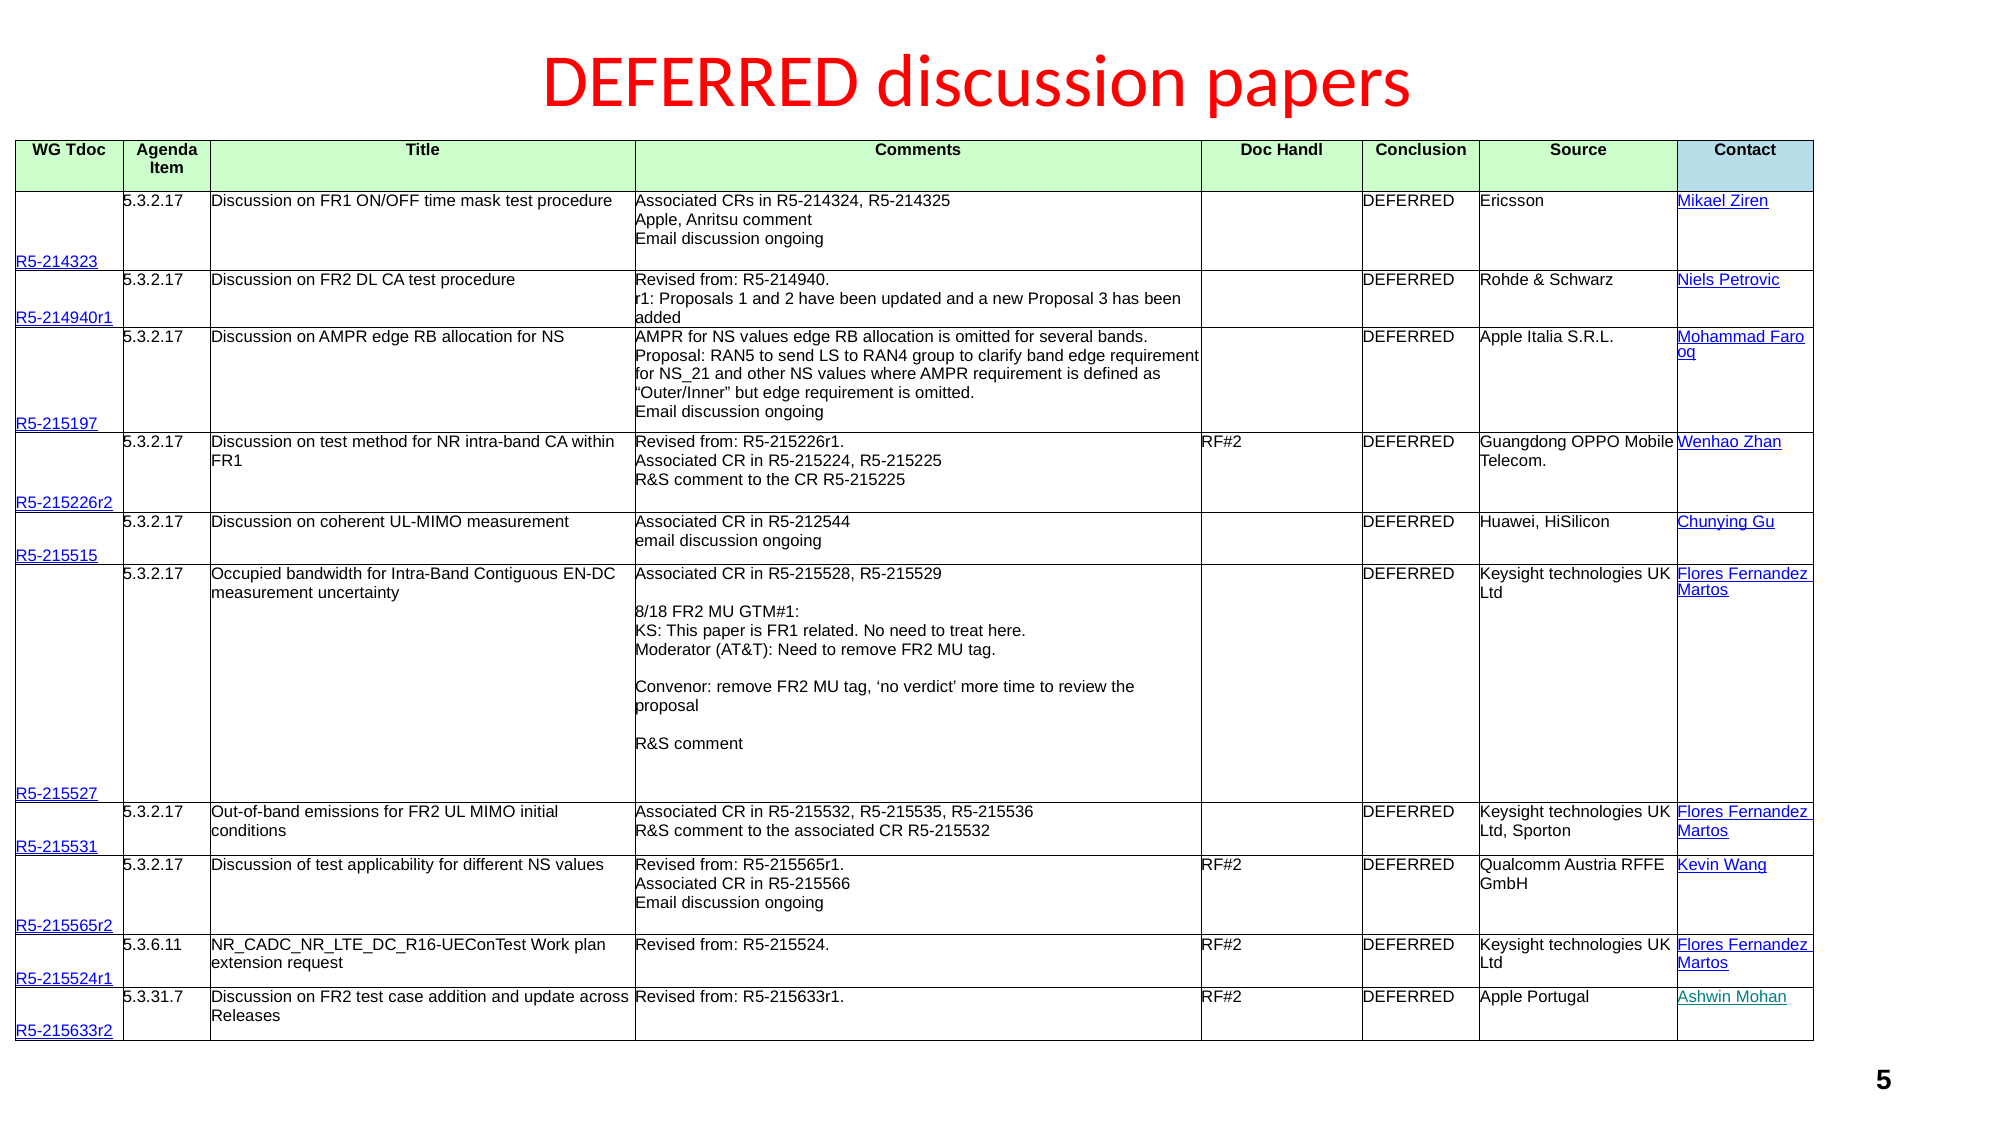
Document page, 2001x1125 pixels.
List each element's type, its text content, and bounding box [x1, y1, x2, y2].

table_cell Ashwin Mohan [1678, 988, 1813, 1040]
table_cell Qualcomm Austria RFFE GmbH [1480, 856, 1677, 934]
table_cell AMPR for NS values edge RB allocation is omitted for several bands. Proposal: RAN5 to send LS to RAN4 group to clarify band edge requirement for NS_21 and other NS values where AMPR requirement is defined as “Outer/Inner” but edge requirement is omitted. Email discussion ongoing [636, 328, 1201, 432]
table_cell Revised from: R5-215226r1. Associated CR in R5-215224, R5-215225 R&S comment to the CR R5-215225 [636, 433, 1201, 512]
table_cell 5.3.31.7 [124, 988, 210, 1040]
table_cell Associated CR in R5-215528, R5-215529 8/18 FR2 MU GTM#1: KS: This paper is FR1 related. No need to treat here. Moderator (AT&T): Need to remove FR2 MU tag. Convenor: remove FR2 MU tag, ‘no verdict’ more time to review the proposal R&S comment [636, 565, 1201, 802]
table_cell DEFERRED [1363, 192, 1479, 270]
table_cell RF#2 [1202, 856, 1362, 934]
table_cell Keysight technologies UK Ltd [1480, 565, 1677, 802]
table_cell Associated CR in R5-215532, R5-215535, R5-215536 R&S comment to the associated CR R5-215532 [636, 803, 1201, 855]
table_cell 5.3.2.17 [124, 328, 210, 432]
table_cell Discussion on AMPR edge RB allocation for NS [211, 328, 635, 432]
table_header Contact [1678, 141, 1813, 191]
table_cell R5-215633r2 [16, 988, 123, 1040]
table_header Title [211, 141, 635, 191]
table_cell Revised from: R5-214940. r1: Proposals 1 and 2 have been updated and a new Proposal 3 has been added [636, 271, 1201, 327]
table_cell 5.3.2.17 [124, 513, 210, 564]
table_header WG Tdoc [16, 141, 123, 191]
table_cell Flores Fernandez Martos [1678, 935, 1813, 987]
table_cell [1202, 328, 1362, 432]
table_cell Huawei, HiSilicon [1480, 513, 1677, 564]
table_header Doc Handl [1202, 141, 1362, 191]
table_cell 5.3.2.17 [124, 803, 210, 855]
table_cell R5-215531 [16, 803, 123, 855]
table_cell Niels Petrovic [1678, 271, 1813, 327]
table_cell Guangdong OPPO Mobile Telecom. [1480, 433, 1677, 512]
table_cell Associated CRs in R5-214324, R5-214325 Apple, Anritsu comment Email discussion ongoing [636, 192, 1201, 270]
title DEFERRED discussion papers [77, 42, 1878, 111]
table_header Comments [636, 141, 1201, 191]
table_cell [1202, 803, 1362, 855]
table_cell R5-215527 [16, 565, 123, 802]
table_cell 5.3.2.17 [124, 192, 210, 270]
table_cell R5-215226r2 [16, 433, 123, 512]
table_cell Wenhao Zhan [1678, 433, 1813, 512]
table_cell R5-214323 [16, 192, 123, 270]
table_cell RF#2 [1202, 988, 1362, 1040]
table_cell Revised from: R5-215524. [636, 935, 1201, 987]
table_cell R5-215197 [16, 328, 123, 432]
table_cell Kevin Wang [1678, 856, 1813, 934]
table_cell 5.3.2.17 [124, 271, 210, 327]
table_cell 5.3.6.11 [124, 935, 210, 987]
table_cell Discussion on test method for NR intra-band CA within FR1 [211, 433, 635, 512]
table_cell Discussion on FR1 ON/OFF time mask test procedure [211, 192, 635, 270]
table_cell DEFERRED [1363, 271, 1479, 327]
table_header Agenda Item [124, 141, 210, 191]
table_cell DEFERRED [1363, 328, 1479, 432]
table_cell RF#2 [1202, 433, 1362, 512]
table_cell Mikael Ziren [1678, 192, 1813, 270]
table_cell Discussion of test applicability for different NS values [211, 856, 635, 934]
table_cell [1202, 192, 1362, 270]
table_cell Mohammad Farooq [1678, 328, 1813, 432]
table_cell R5-214940r1 [16, 271, 123, 327]
table_cell Revised from: R5-215633r1. [636, 988, 1201, 1040]
table_cell 5.3.2.17 [124, 856, 210, 934]
table_header Source [1480, 141, 1677, 191]
table_cell Discussion on coherent UL-MIMO measurement [211, 513, 635, 564]
table_cell Ericsson [1480, 192, 1677, 270]
table_cell Discussion on FR2 test case addition and update across Releases [211, 988, 635, 1040]
table_cell R5-215515 [16, 513, 123, 564]
table_cell DEFERRED [1363, 988, 1479, 1040]
table_cell DEFERRED [1363, 856, 1479, 934]
table_header Conclusion [1363, 141, 1479, 191]
table_cell Discussion on FR2 DL CA test procedure [211, 271, 635, 327]
table_cell [1202, 271, 1362, 327]
table_cell Apple Portugal [1480, 988, 1677, 1040]
table_cell 5.3.2.17 [124, 565, 210, 802]
table_cell DEFERRED [1363, 433, 1479, 512]
table_cell NR_CADC_NR_LTE_DC_R16-UEConTest Work plan extension request [211, 935, 635, 987]
table_cell [1202, 513, 1362, 564]
table_cell Flores Fernandez Martos [1678, 803, 1813, 855]
table_cell [1202, 565, 1362, 802]
table_cell Chunying Gu [1678, 513, 1813, 564]
table_cell Flores Fernandez Martos [1678, 565, 1813, 802]
table_cell Out-of-band emissions for FR2 UL MIMO initial conditions [211, 803, 635, 855]
table_cell Rohde & Schwarz [1480, 271, 1677, 327]
table_cell DEFERRED [1363, 565, 1479, 802]
table_cell Associated CR in R5-212544 email discussion ongoing [636, 513, 1201, 564]
table_cell DEFERRED [1363, 935, 1479, 987]
table_cell R5-215524r1 [16, 935, 123, 987]
table_cell DEFERRED [1363, 803, 1479, 855]
table_cell 5.3.2.17 [124, 433, 210, 512]
table_cell Keysight technologies UK Ltd, Sporton [1480, 803, 1677, 855]
table_cell Keysight technologies UK Ltd [1480, 935, 1677, 987]
table_cell RF#2 [1202, 935, 1362, 987]
table_cell Apple Italia S.R.L. [1480, 328, 1677, 432]
list [35, 110, 1836, 1056]
table_cell R5-215565r2 [16, 856, 123, 934]
table_cell Revised from: R5-215565r1. Associated CR in R5-215566 Email discussion ongoing [636, 856, 1201, 934]
table_cell DEFERRED [1363, 513, 1479, 564]
table_cell Occupied bandwidth for Intra-Band Contiguous EN-DC measurement uncertainty [211, 565, 635, 802]
